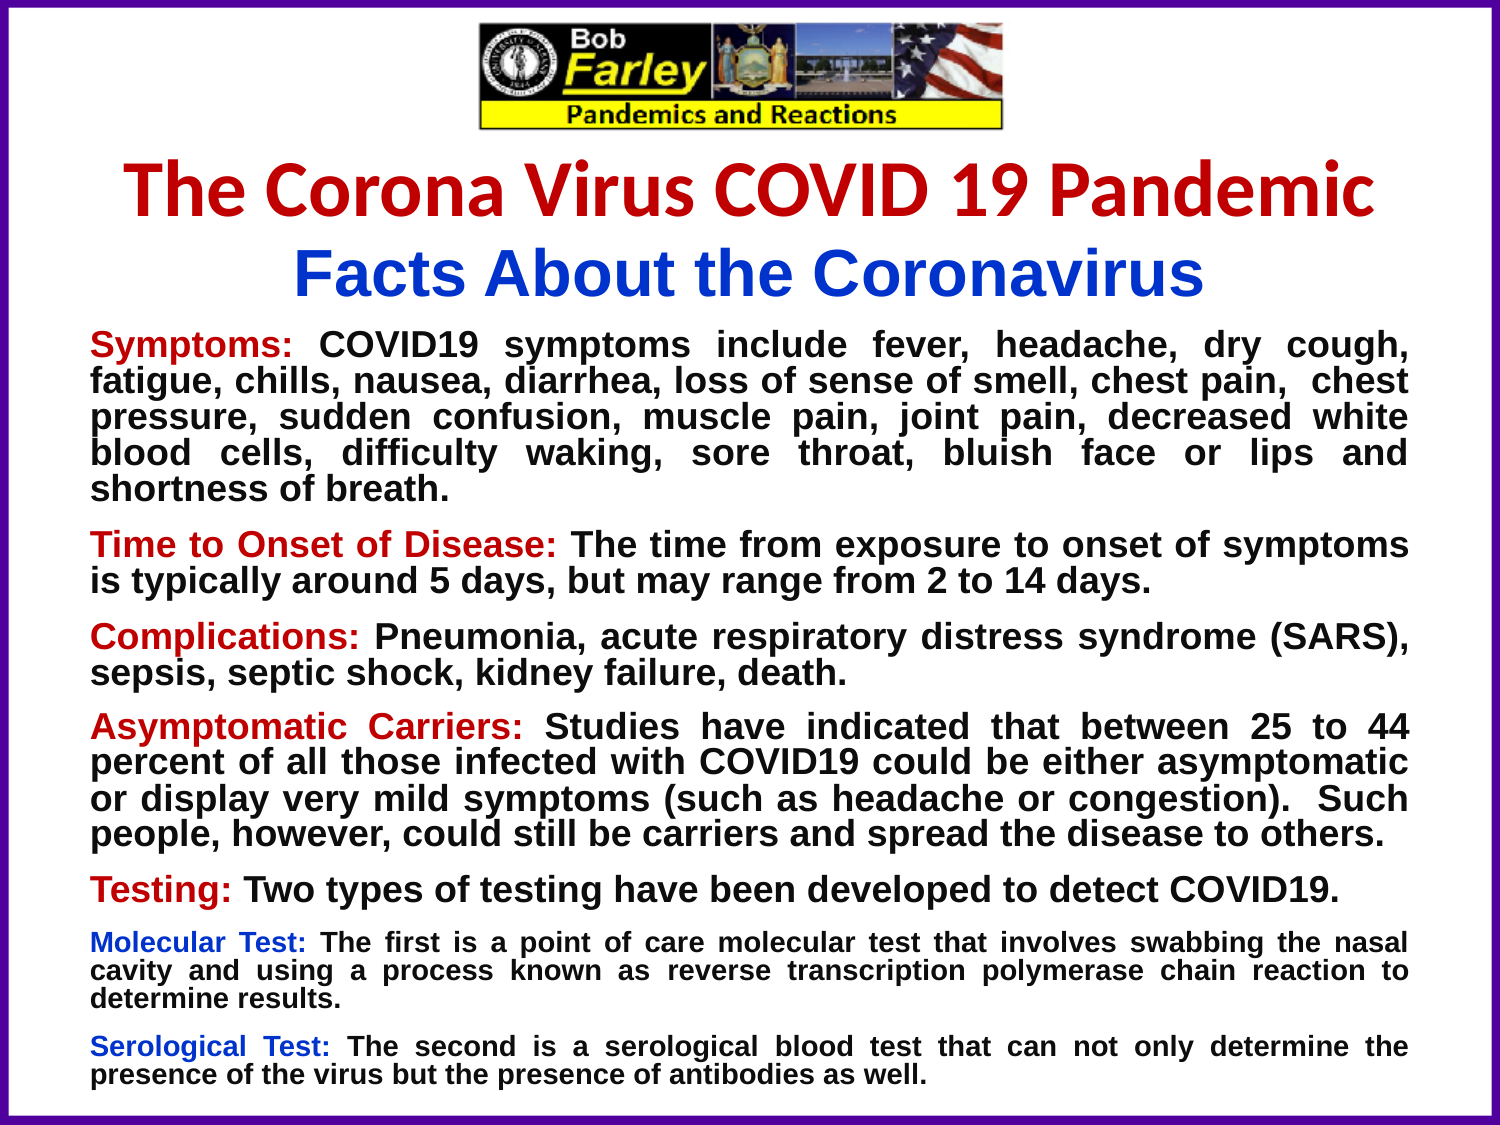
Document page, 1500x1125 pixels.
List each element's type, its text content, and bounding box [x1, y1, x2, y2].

picture [0, 0, 1500, 1125]
text_box The Corona Virus COVID 19 Pandemic [37, 127, 1463, 241]
list Facts About the Coronavirus Symptoms: COVID19 symptoms include fever, headache, dry cough, fatigue, chills, nausea, diarrhea, loss of sense of smell, chest pain, chest pressure, sudden confusion, muscle pain, joint pain, decreased white blood cells, difficulty waking, sore throat, bluish face or lips and shortness of breath. Time to Onset of Disease: The time from exposure to onset of symptoms is typically around 5 days, but may range from 2 to 14 days. Complications: Pneumonia, acute respiratory distress syndrome (SARS), sepsis, septic shock, kidney failure, death. Asymptomatic Carriers: Studies have indicated that between 25 to 44 percent of all those infected with COVID19 could be either asymptomatic or display very mild symptoms (such as headache or congestion). Such people, however, could still be carriers and spread the disease to others. Testing: Two types of testing have been developed to detect COVID19. Molecular Test: The first is a point of care molecular test that involves swabbing the nasal cavity and using a process known as reverse transcription polymerase chain reaction to determine results. Serological Test: The second is a serological blood test that can not only determine the presence of the virus but the presence of antibodies as well. [75, 241, 1425, 1085]
